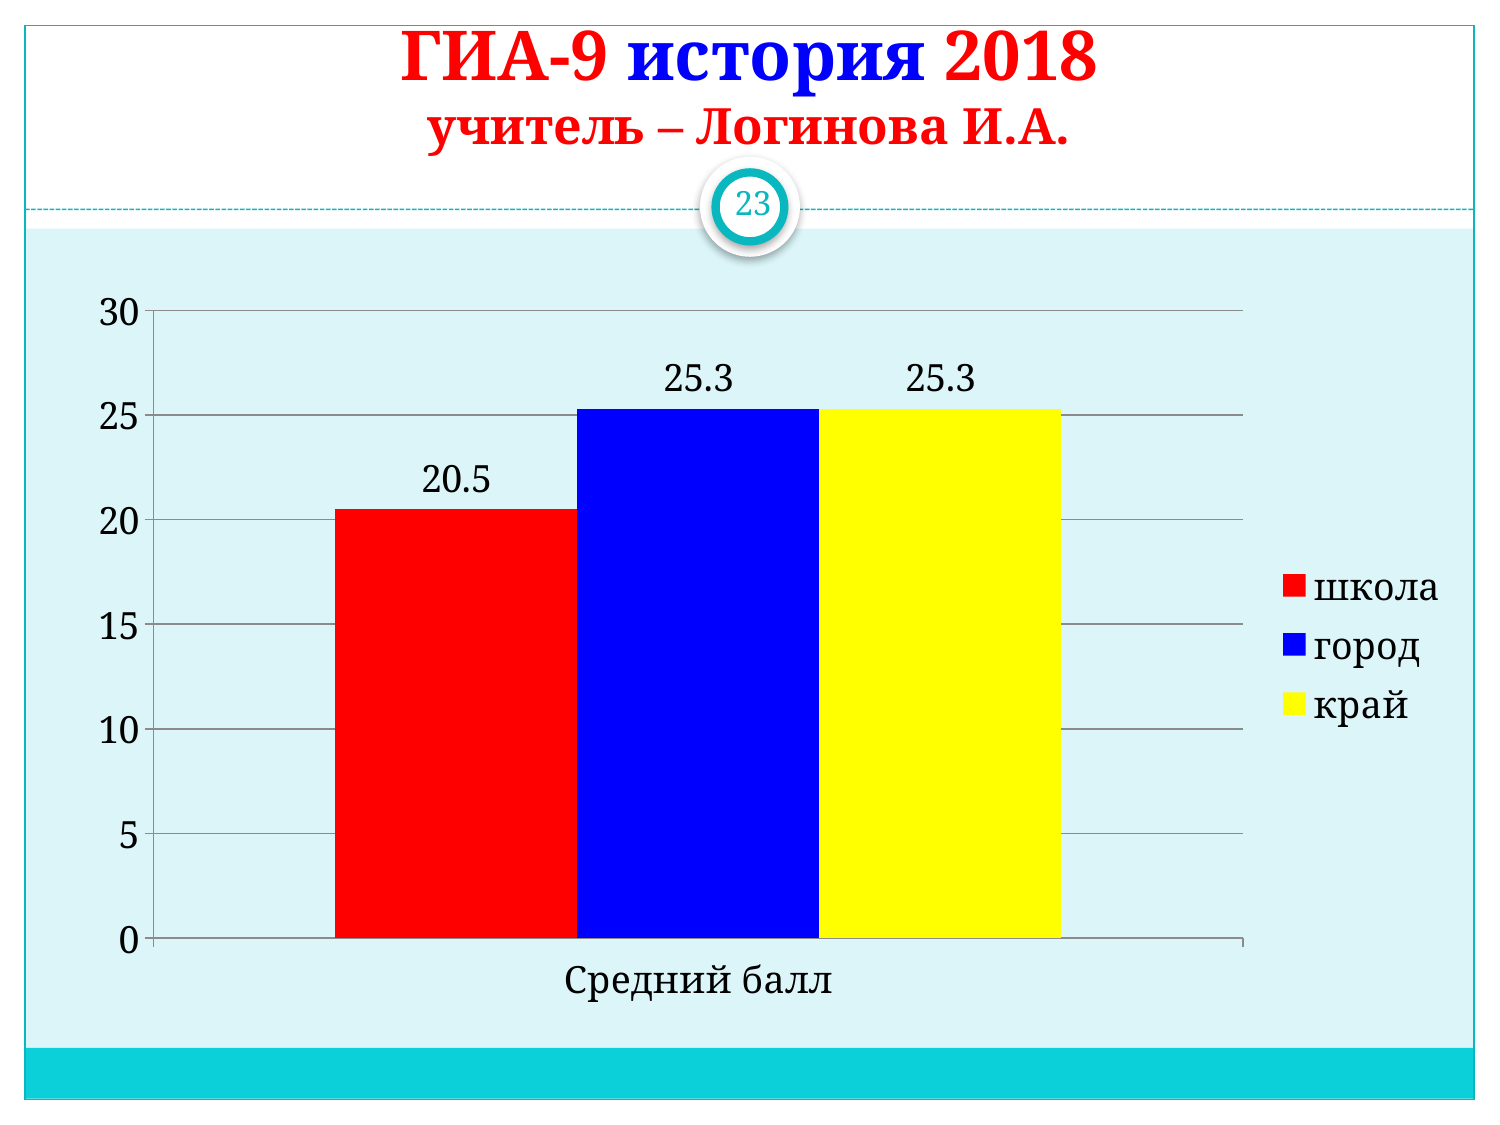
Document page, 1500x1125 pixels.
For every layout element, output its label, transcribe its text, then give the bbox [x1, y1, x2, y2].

chart [70, 269, 1466, 1020]
title ГИА-9 история 2018 учитель – Логинова И.А. [49, 37, 1450, 163]
slide_number 23 [715, 168, 791, 241]
